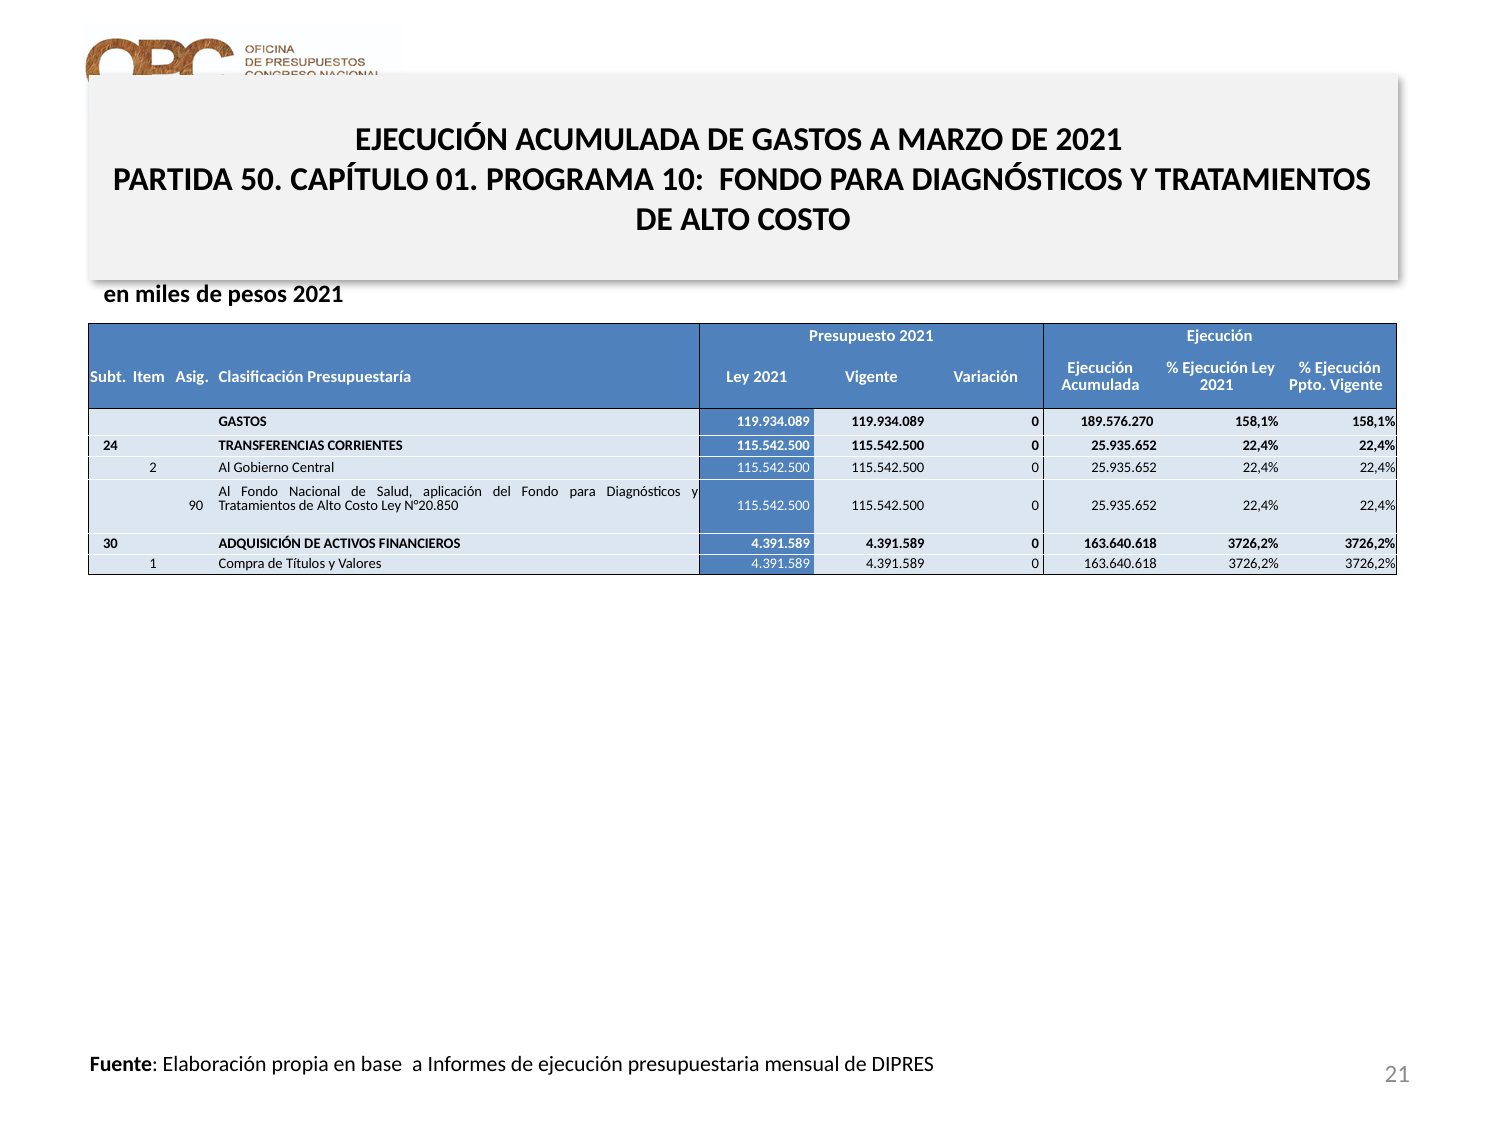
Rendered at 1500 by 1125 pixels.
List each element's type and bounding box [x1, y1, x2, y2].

table_cell [700, 436, 1043, 456]
table_cell [89, 546, 699, 566]
table_cell [89, 436, 699, 456]
table_cell [1044, 457, 1396, 479]
table_cell [89, 409, 699, 435]
table_header [89, 324, 699, 346]
table_cell [1044, 436, 1396, 456]
table_cell [700, 480, 1043, 525]
table_cell [89, 346, 699, 408]
title [89, 75, 1398, 280]
table_cell [1044, 480, 1396, 525]
table_cell [700, 546, 1043, 566]
table_cell [1044, 526, 1396, 545]
table_cell [700, 409, 1043, 435]
table_cell [89, 457, 699, 479]
table_header [1044, 324, 1396, 346]
table_cell [89, 480, 699, 525]
table_cell [700, 346, 1043, 408]
table_header [700, 324, 1043, 346]
table_cell [1044, 409, 1396, 435]
table_cell [1044, 546, 1396, 566]
table_cell [1044, 346, 1396, 408]
slide_number [1074, 1042, 1425, 1103]
table_cell [89, 526, 699, 545]
table_cell [700, 526, 1043, 545]
text_box [88, 270, 1397, 318]
table_cell [700, 457, 1043, 479]
picture [82, 22, 403, 118]
